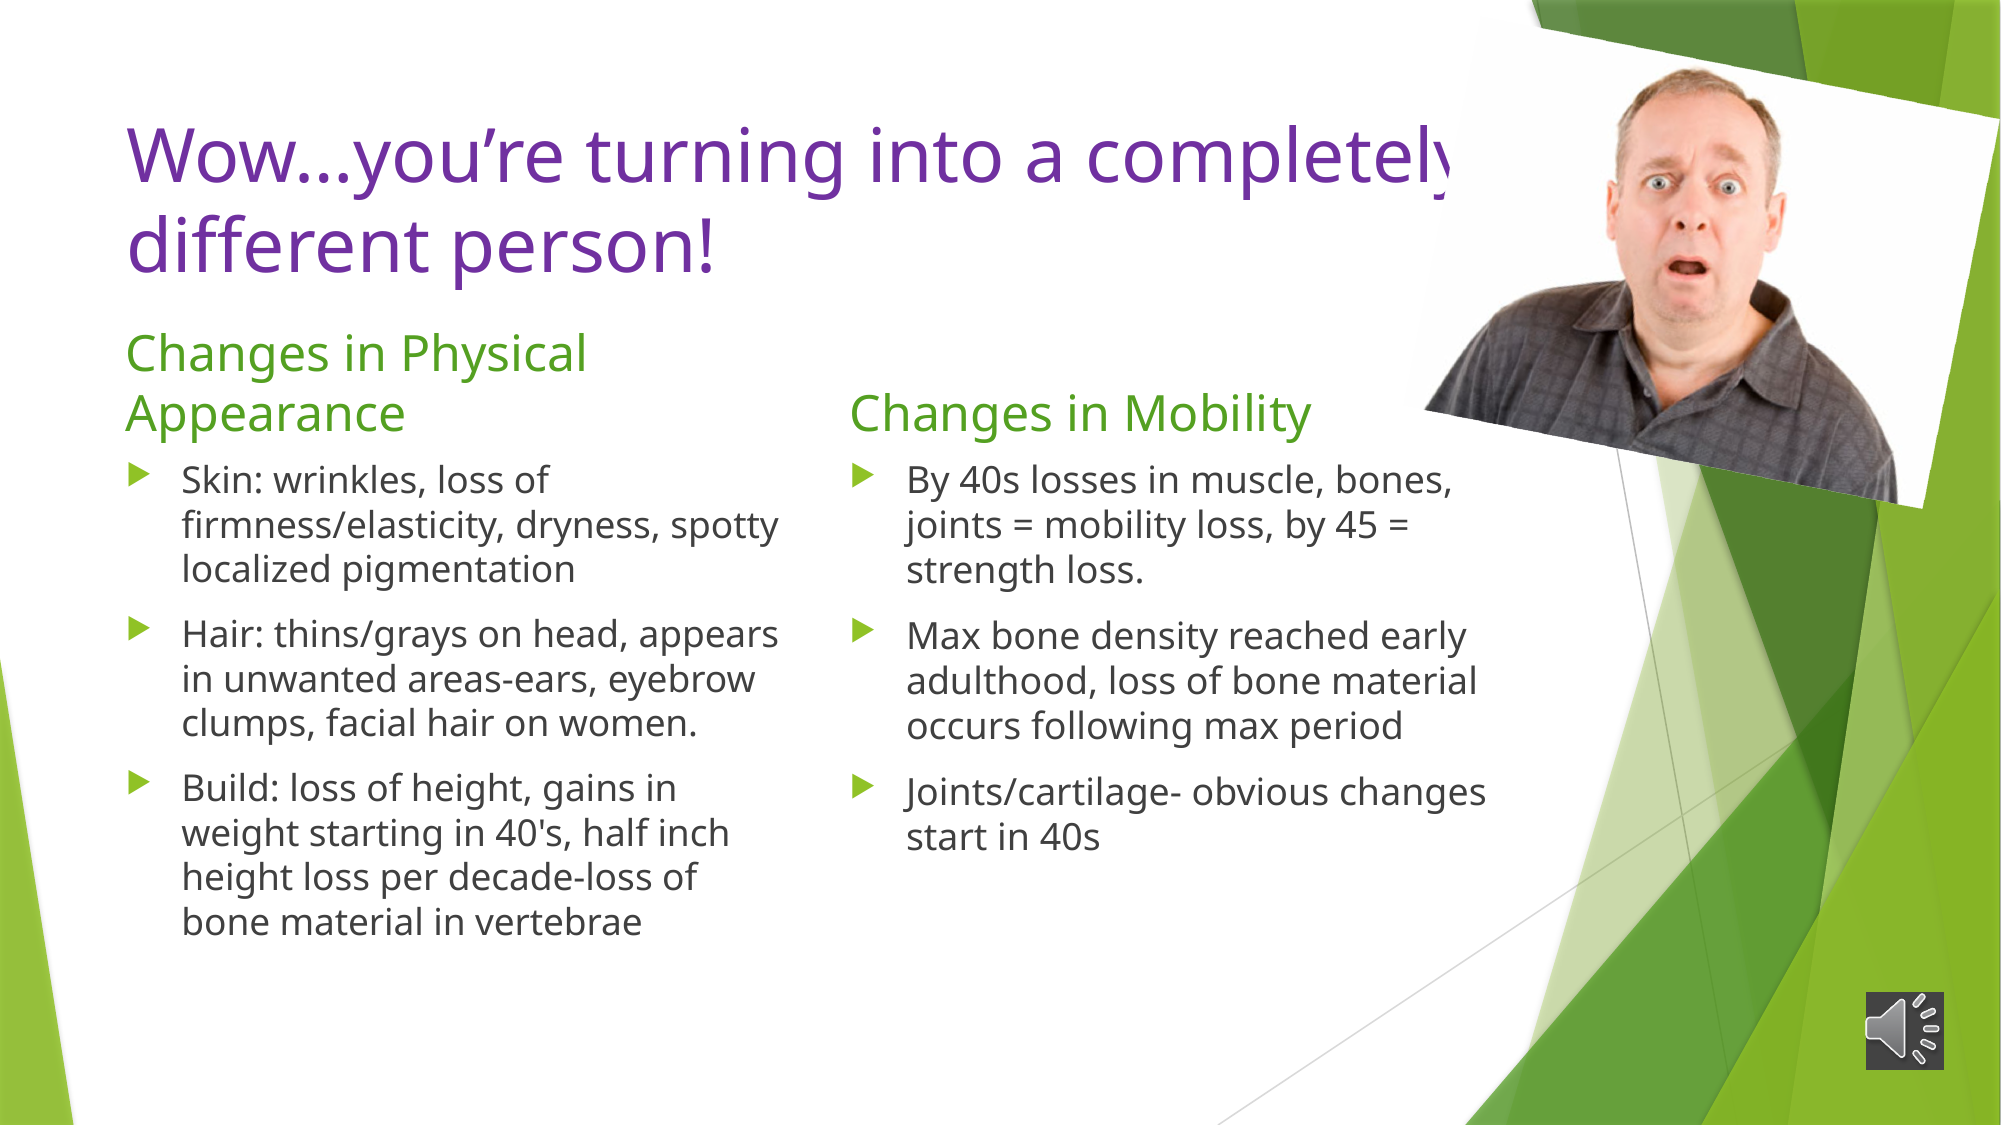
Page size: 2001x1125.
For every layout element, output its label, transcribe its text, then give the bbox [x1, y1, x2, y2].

picture [1864, 990, 1946, 1072]
list By 40s losses in muscle, bones, joints = mobility loss, by 45 = strength loss. Max bone density reached early adulthood, loss of bone material occurs following max period Joints/cartilage- obvious changes start in 40s [834, 448, 1522, 991]
list Changes in Mobility [834, 354, 1430, 448]
list Skin: wrinkles, loss of firmness/elasticity, dryness, spotty localized pigmentation Hair: thins/grays on head, appears in unwanted areas-ears, eyebrow clumps, facial hair on women. Build: loss of height, gains in weight starting in 40's, half inch height loss per decade-loss of bone material in vertebrae [110, 448, 798, 991]
list Changes in Physical Appearance [110, 354, 798, 448]
picture [1404, 17, 1999, 508]
title Wow…you’re turning into a completely different person! [111, 99, 1430, 317]
